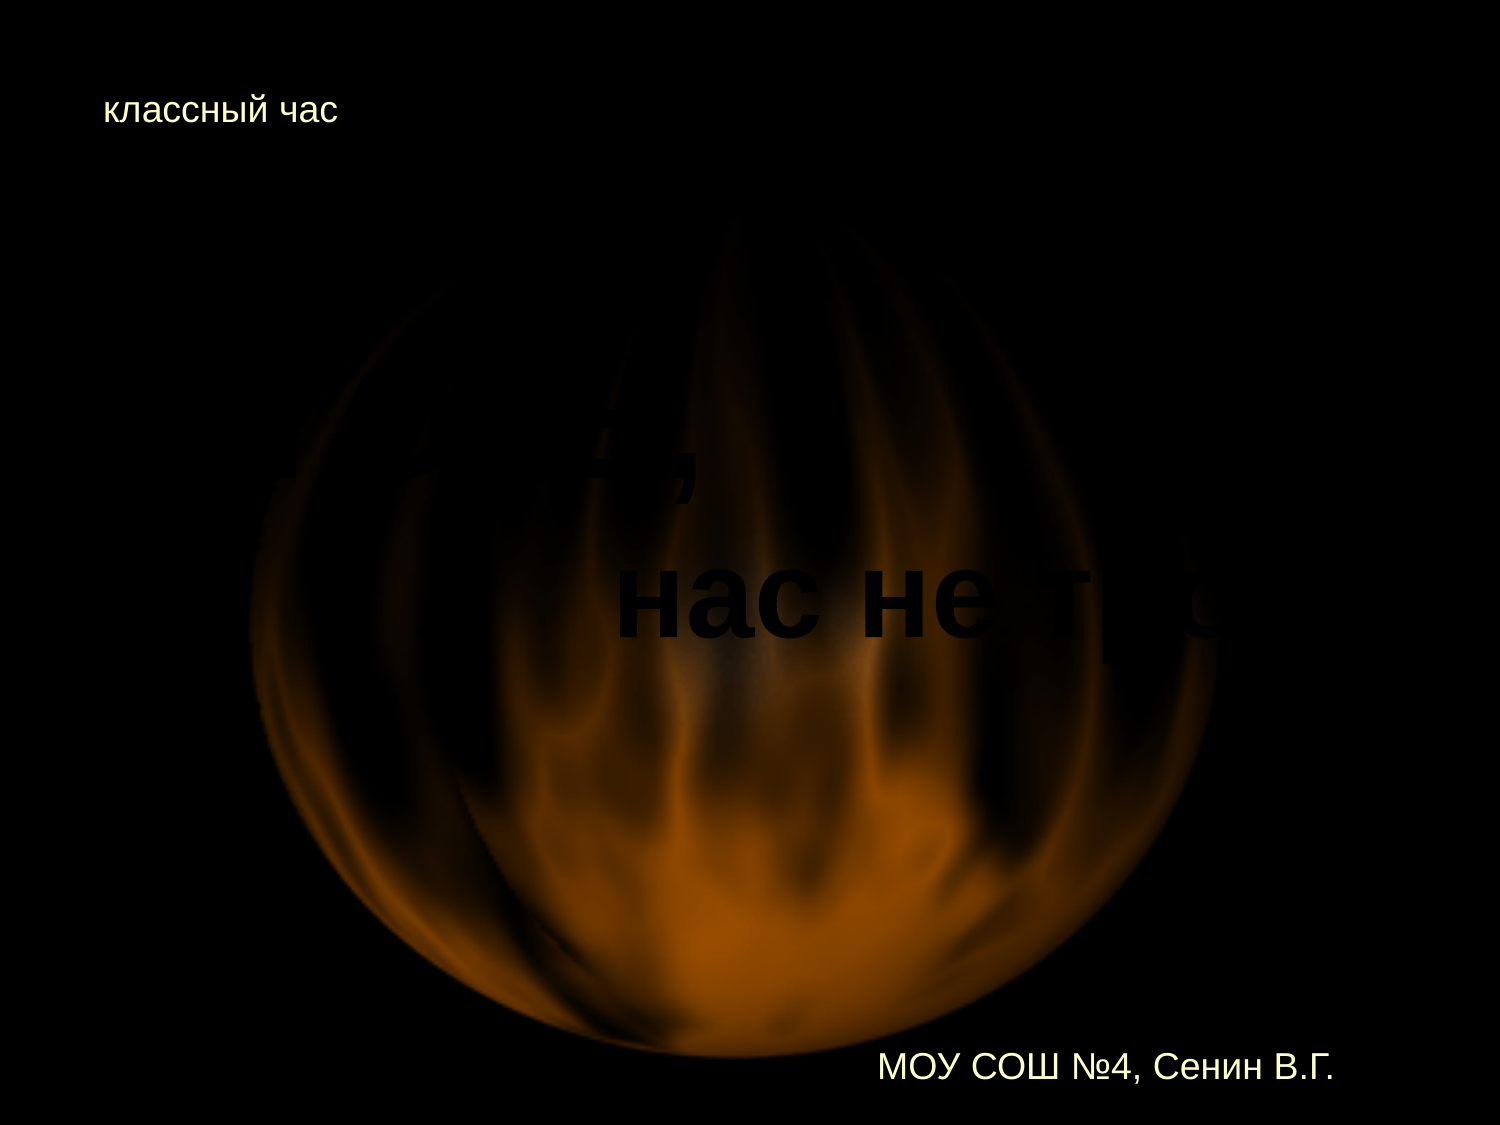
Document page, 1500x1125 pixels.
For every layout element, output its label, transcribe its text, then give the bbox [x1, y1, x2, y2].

picture [0, 0, 1500, 1125]
text_box классный час [88, 78, 408, 138]
text_box МОУ СОШ №4, Сенин В.Г. [862, 1034, 1500, 1095]
